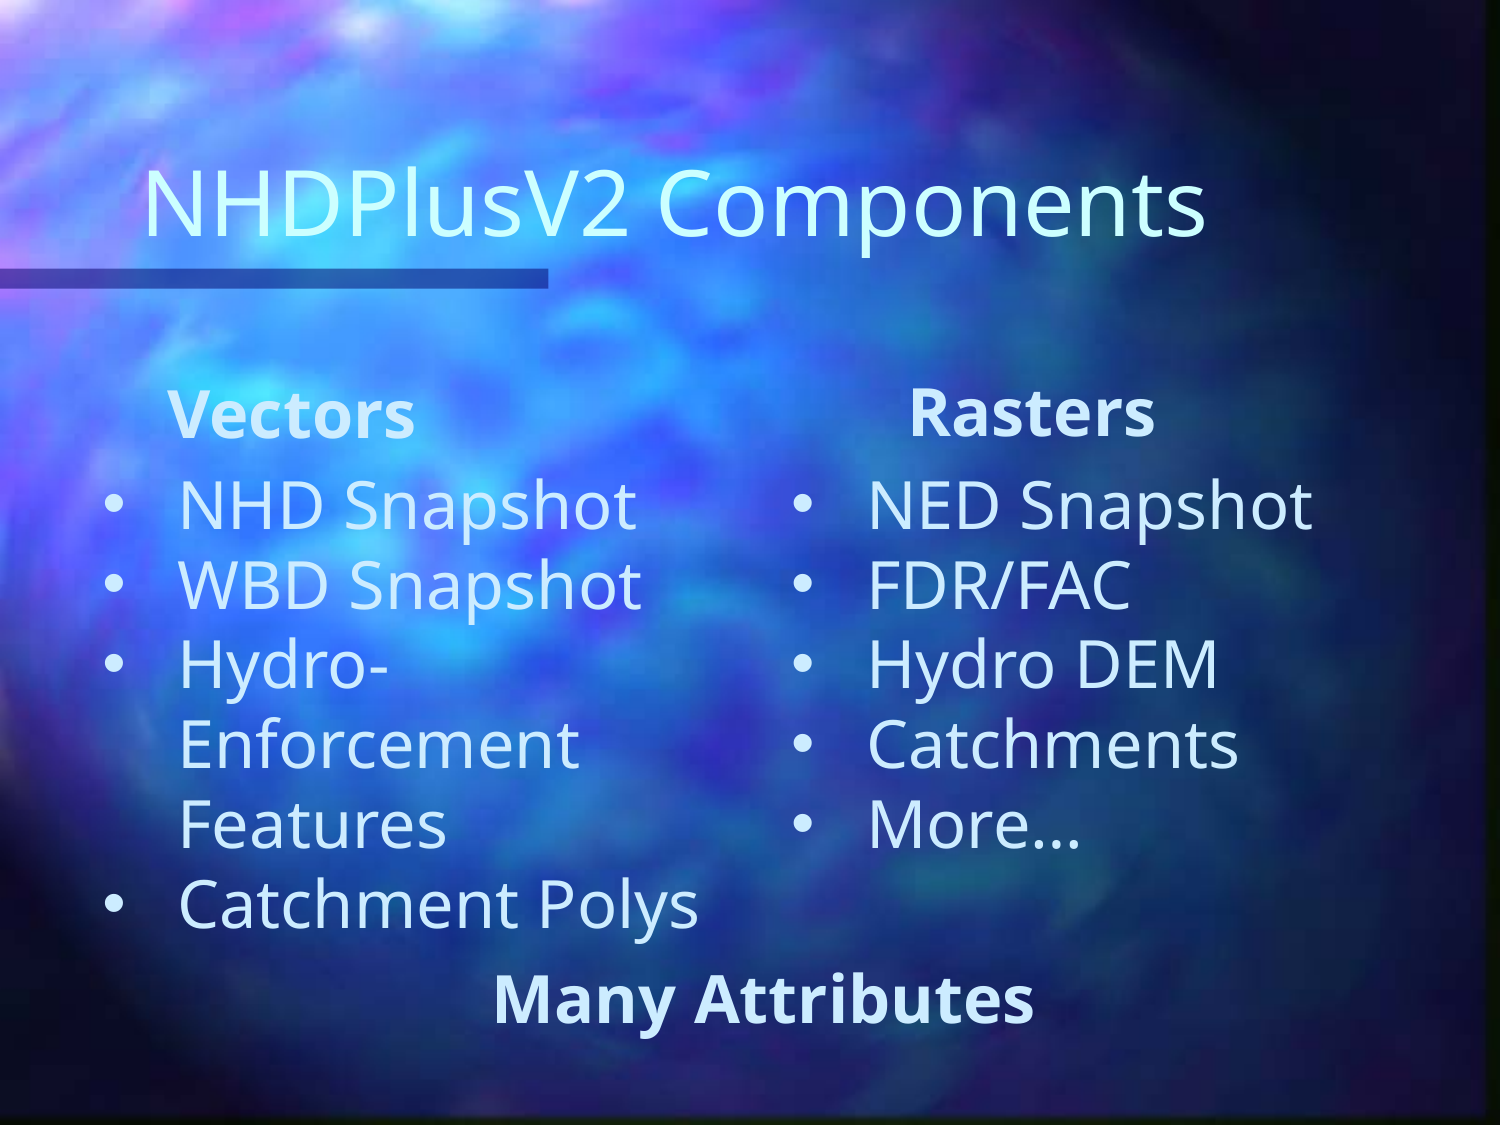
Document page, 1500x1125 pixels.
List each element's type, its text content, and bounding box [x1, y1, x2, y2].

text_box Vectors [152, 364, 432, 455]
picture [0, 0, 1500, 1125]
text_box NED Snapshot FDR/FAC Hydro DEM Catchments More… [800, 455, 1329, 870]
text_box NHD Snapshot WBD Snapshot Hydro-Enforcement Features Catchment Polys [87, 455, 800, 1110]
text_box Many Attributes [800, 949, 1052, 1045]
title NHDPlusV2 Components [37, 75, 1313, 263]
text_box Rasters [892, 362, 1172, 455]
